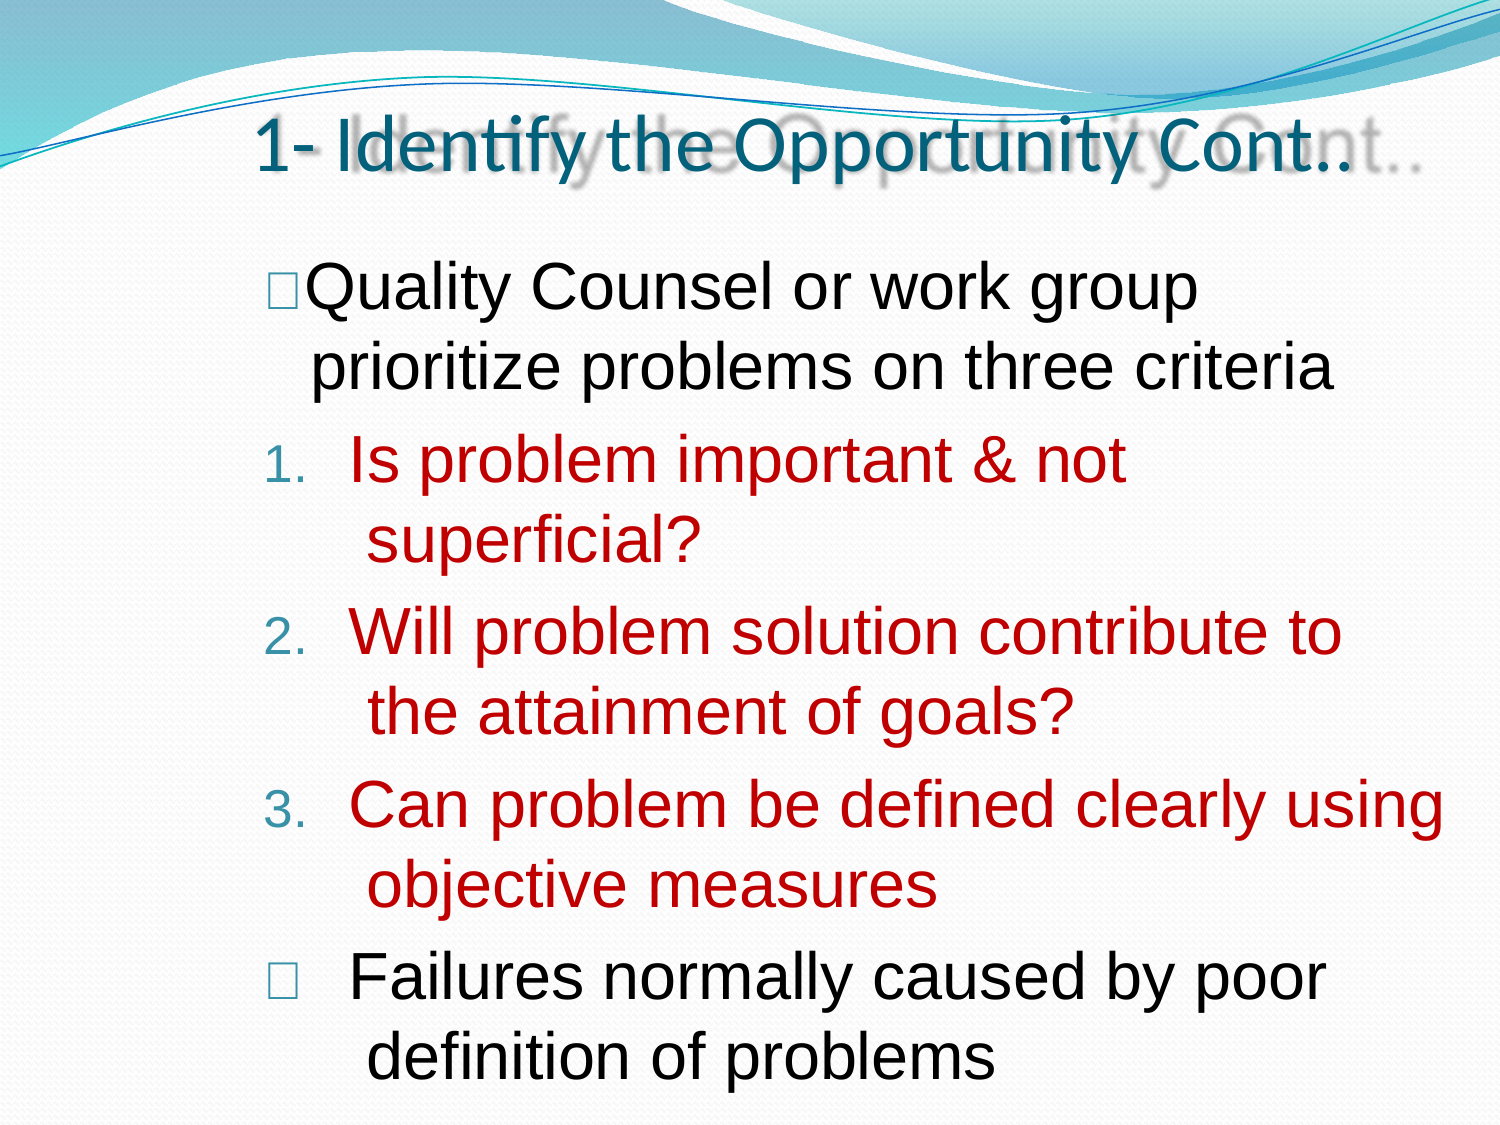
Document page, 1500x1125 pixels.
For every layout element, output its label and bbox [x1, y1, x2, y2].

text_box [0, 0, 1500, 1125]
